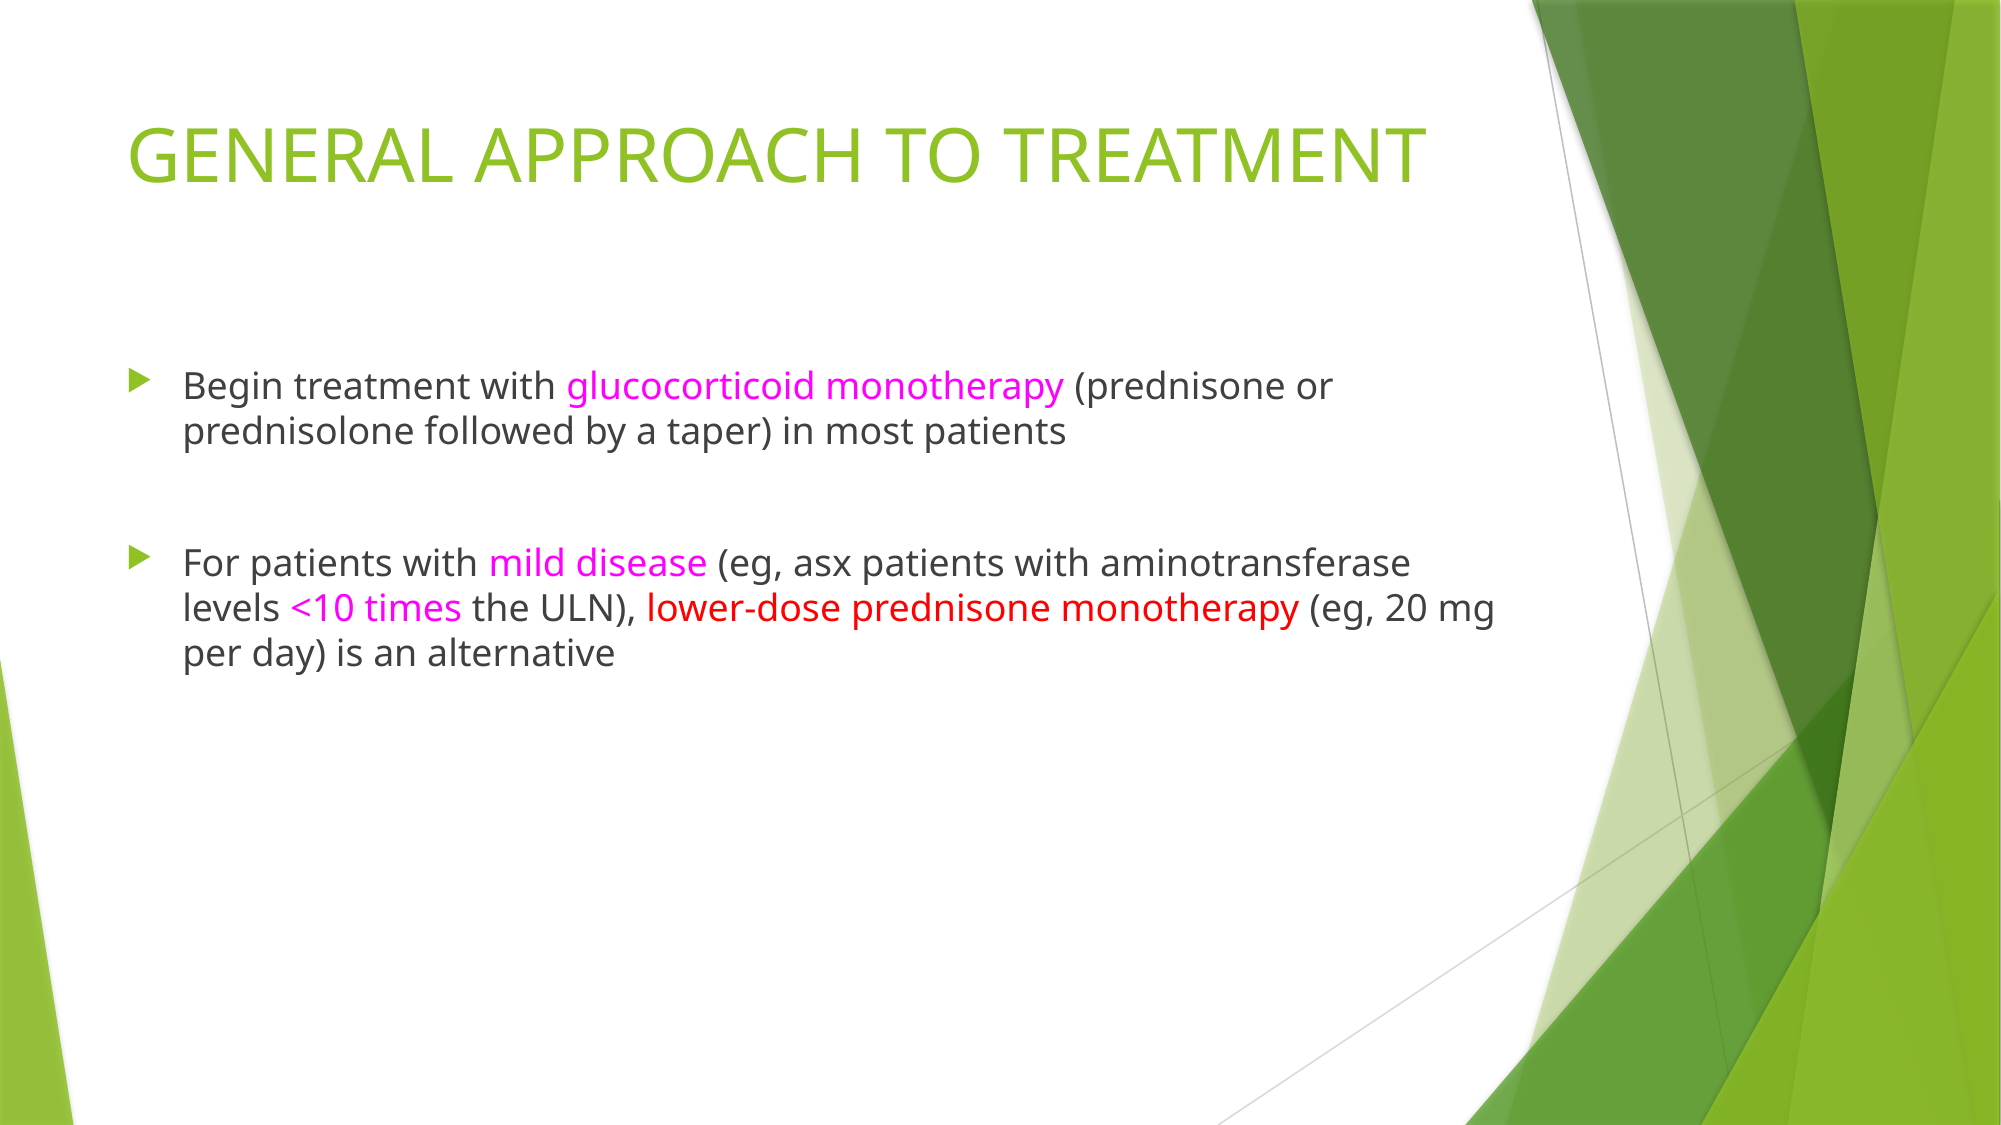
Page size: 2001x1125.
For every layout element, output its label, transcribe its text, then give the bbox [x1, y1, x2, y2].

list Begin treatment with glucocorticoid monotherapy (prednisone or prednisolone followed by a taper) in most patients For patients with mild disease (eg, asx patients with aminotransferase levels <10 times the ULN), lower-dose prednisone monotherapy (eg, 20 mg per day) is an alternative [111, 354, 1522, 992]
title GENERAL APPROACH TO TREATMENT [111, 99, 1522, 317]
